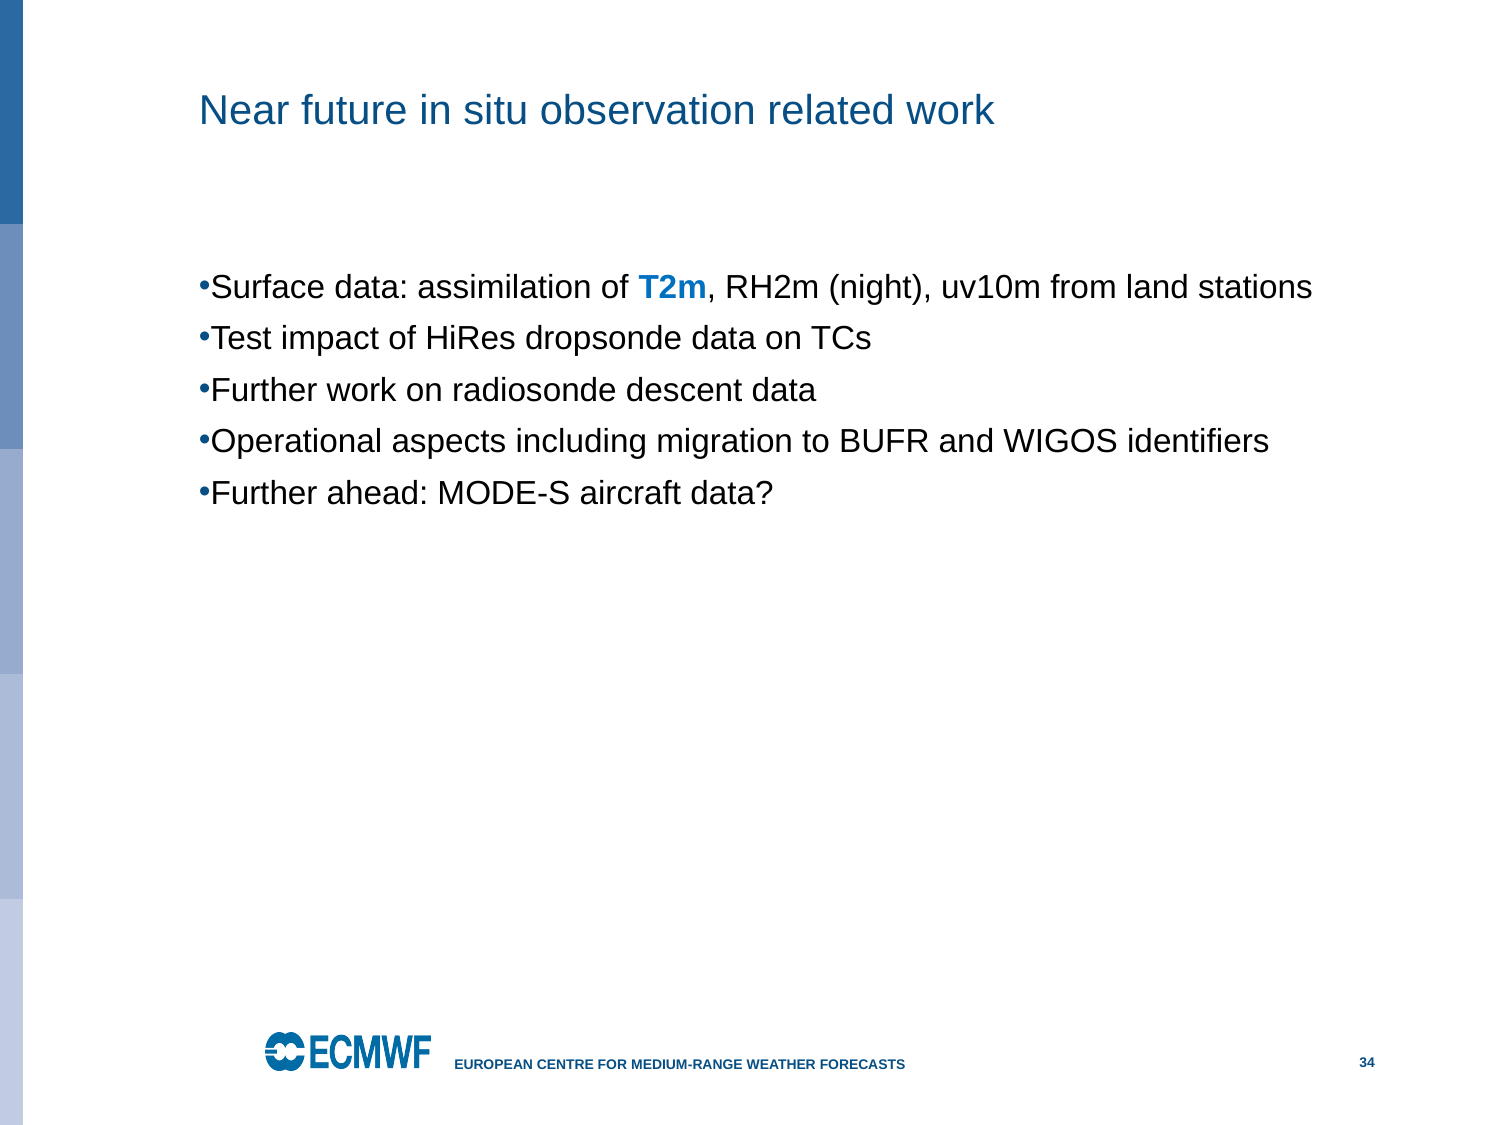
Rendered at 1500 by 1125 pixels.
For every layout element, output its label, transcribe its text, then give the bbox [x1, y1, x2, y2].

picture [265, 1032, 431, 1071]
footer European Centre for Medium-Range Weather Forecasts [431, 1034, 930, 1073]
picture [0, 0, 23, 1125]
title Near future in situ observation related work [198, 89, 1168, 150]
slide_number 34 [1234, 1034, 1500, 1071]
list Surface data: assimilation of T2m, RH2m (night), uv10m from land stations Test impact of HiRes dropsonde data on TCs Further work on radiosonde descent data Operational aspects including migration to BUFR and WIGOS identifiers Further ahead: MODE-S aircraft data? [198, 270, 1346, 884]
